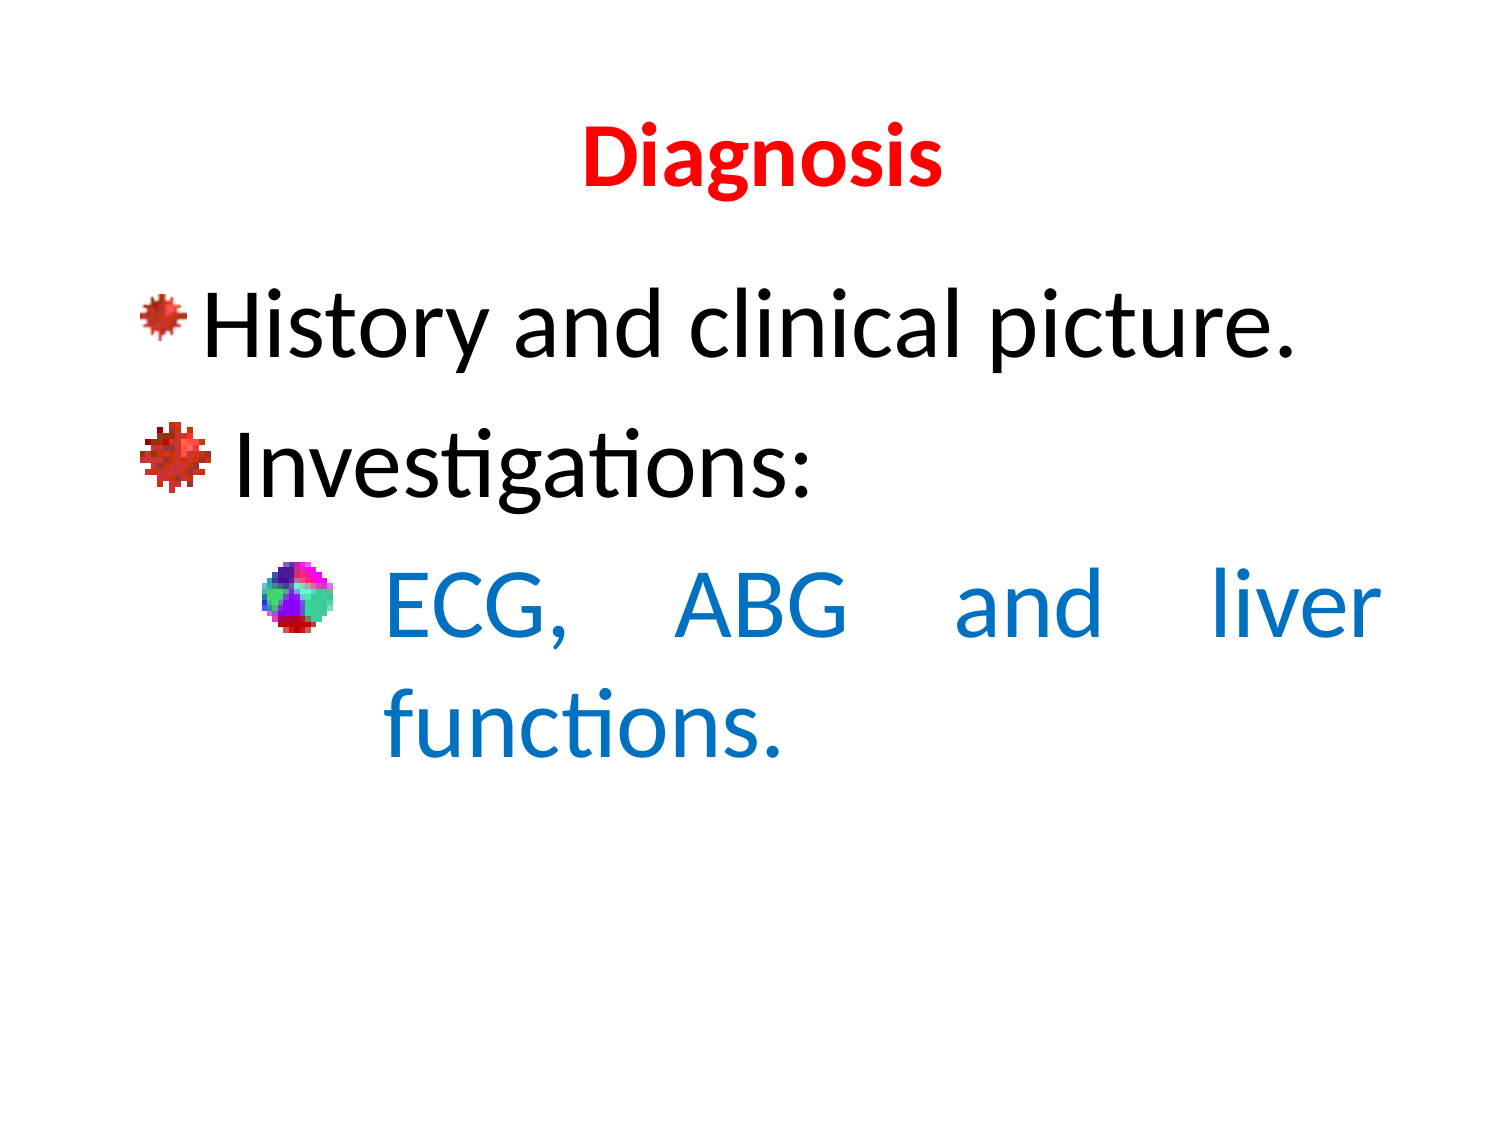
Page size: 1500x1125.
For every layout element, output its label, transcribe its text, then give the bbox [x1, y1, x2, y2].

picture [262, 562, 333, 633]
picture [140, 294, 187, 341]
title Diagnosis [124, 62, 1401, 238]
subtitle History and clinical picture. Investigations: ECG, ABG and liver functions. [124, 249, 1401, 1038]
picture [140, 422, 211, 493]
